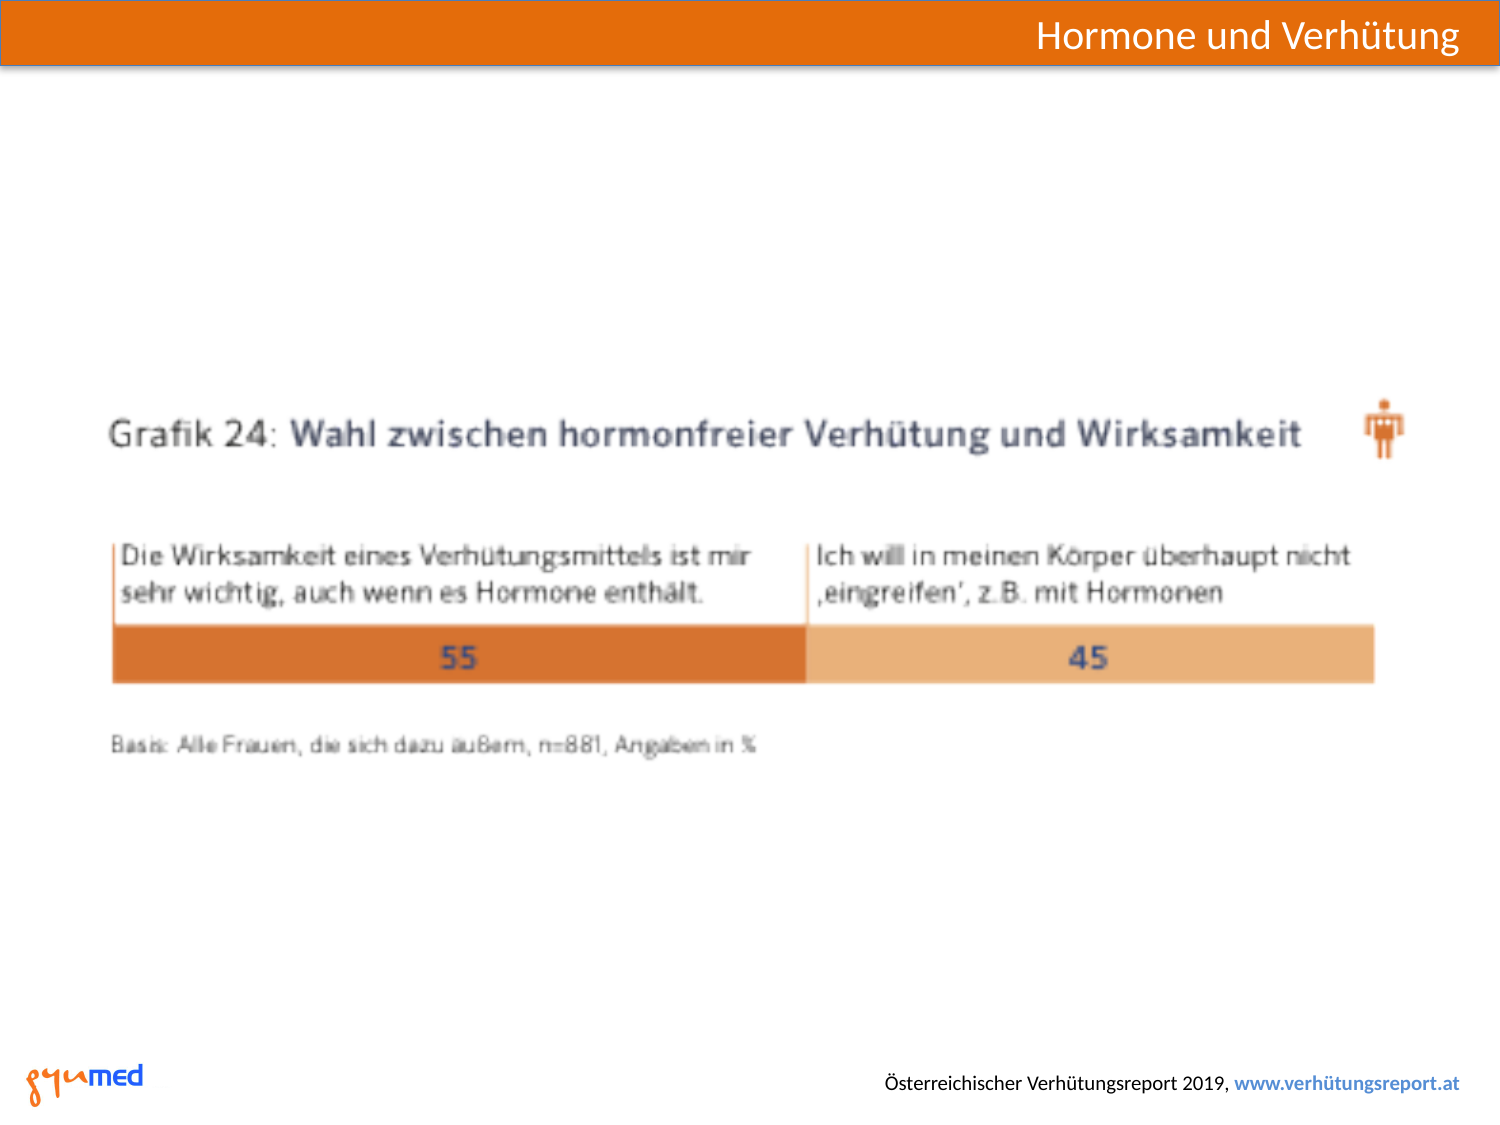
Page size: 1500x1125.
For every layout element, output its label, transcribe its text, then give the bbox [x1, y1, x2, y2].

text_box [0, 0, 1500, 66]
text_box Österreichischer Verhütungsreport 2019, www.verhütungsreport.at [362, 1062, 1475, 1103]
picture [24, 1062, 174, 1113]
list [74, 349, 1456, 812]
text_box ﻿Hormone und Verhütung [0, 0, 1475, 65]
